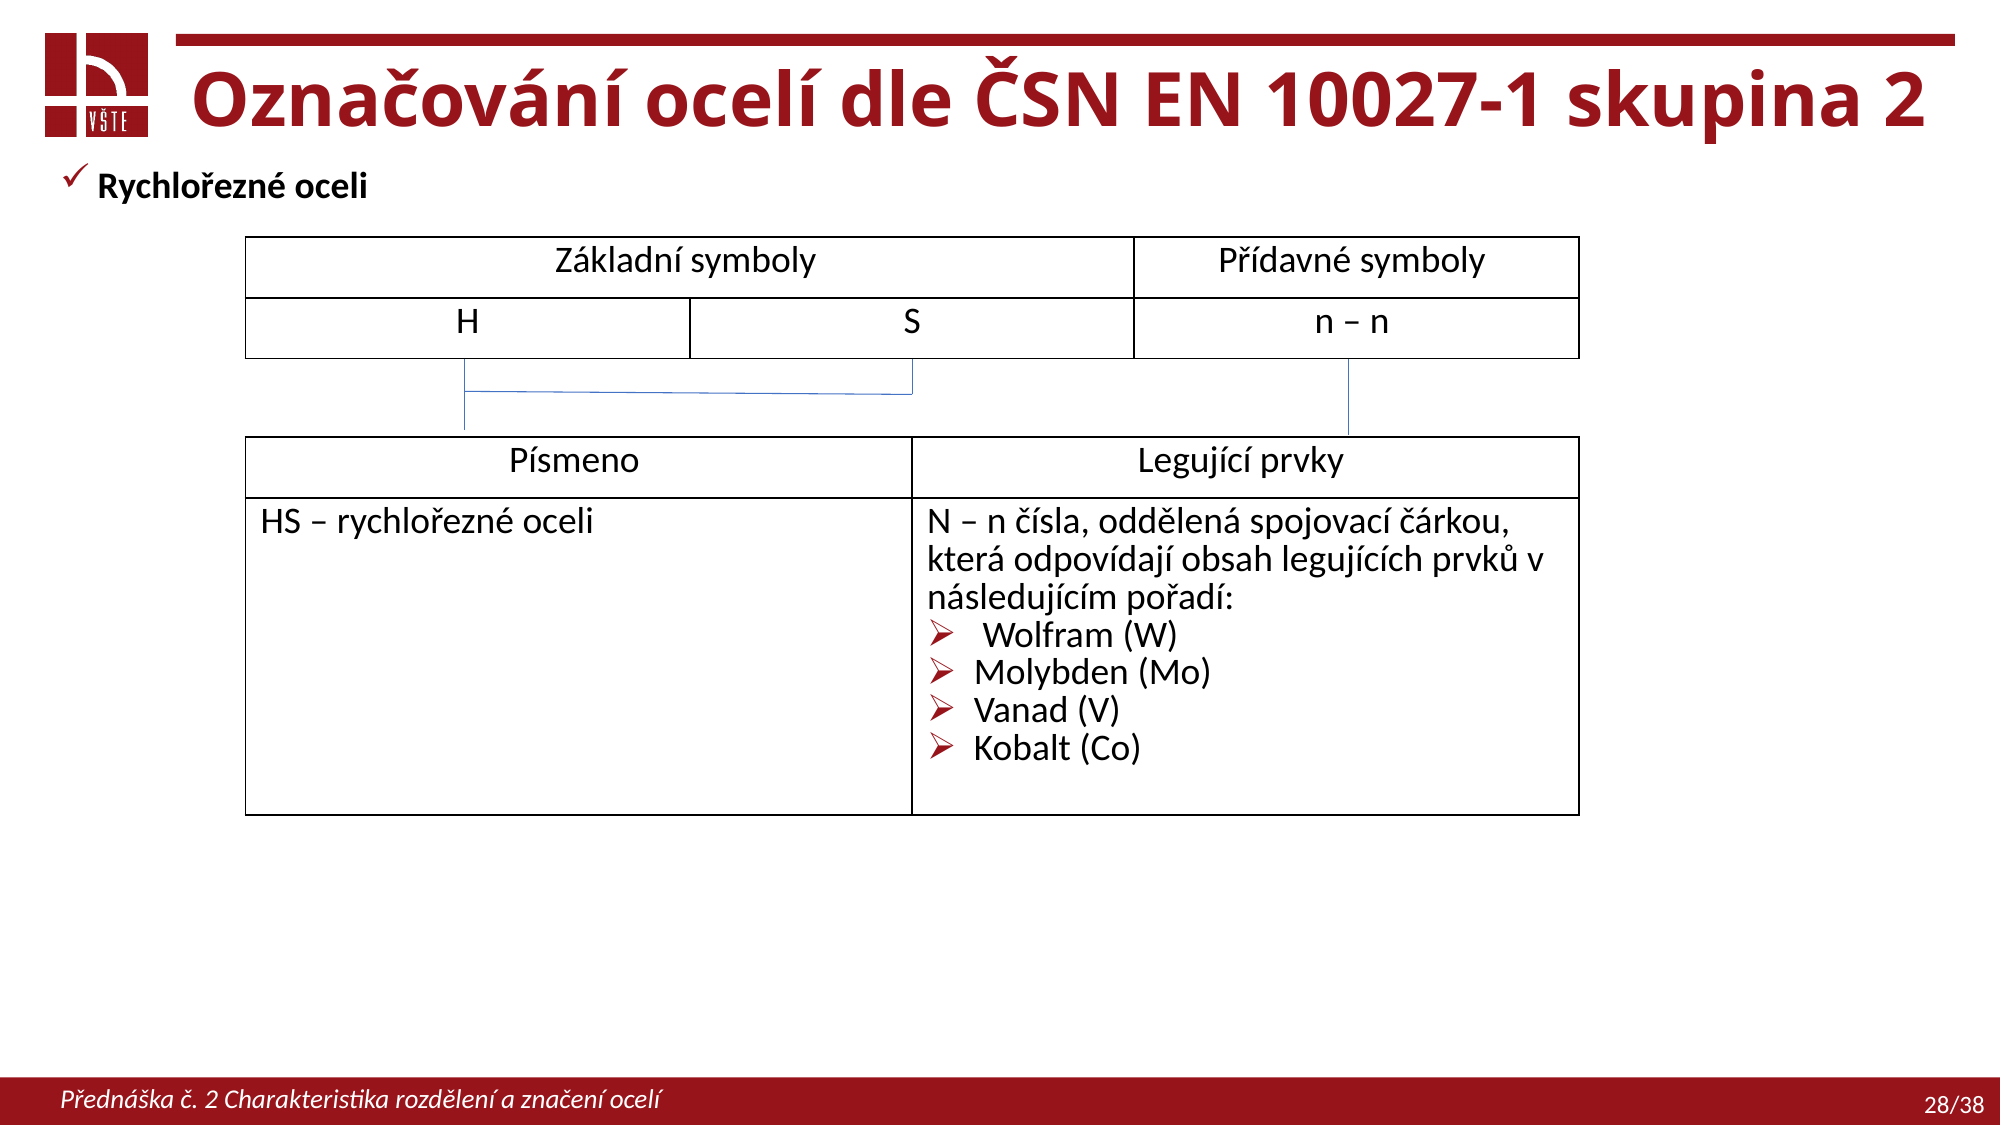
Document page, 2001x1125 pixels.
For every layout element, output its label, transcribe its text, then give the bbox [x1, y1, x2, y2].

table_cell S [691, 299, 1133, 358]
slide_number 28/38 [1550, 1082, 2000, 1125]
text_box [175, 33, 1956, 47]
list Rychlořezné oceli [45, 158, 1955, 1080]
table_cell HS – rychlořezné oceli [246, 499, 911, 814]
table_cell N – n čísla, oddělená spojovací čárkou, která odpovídají obsah legujících prvků v následujícím pořadí: Wolfram (W) Molybden (Mo) Vanad (V) Kobalt (Co) [913, 499, 1578, 814]
title Označování ocelí dle ČSN EN 10027-1 skupina 2 [175, 47, 1955, 158]
table_header Základní symboly [246, 238, 1133, 297]
table_cell H [246, 299, 689, 358]
table_header Přídavné symboly [1135, 238, 1578, 297]
table_cell n – n [1135, 299, 1578, 358]
footer Přednáška č. 2 Charakteristika rozdělení a značení ocelí [45, 1099, 1550, 1125]
table_header Písmeno [246, 438, 911, 497]
table_header Legující prvky [913, 438, 1578, 497]
picture [45, 33, 148, 137]
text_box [464, 391, 913, 395]
text_box [0, 1076, 2000, 1125]
